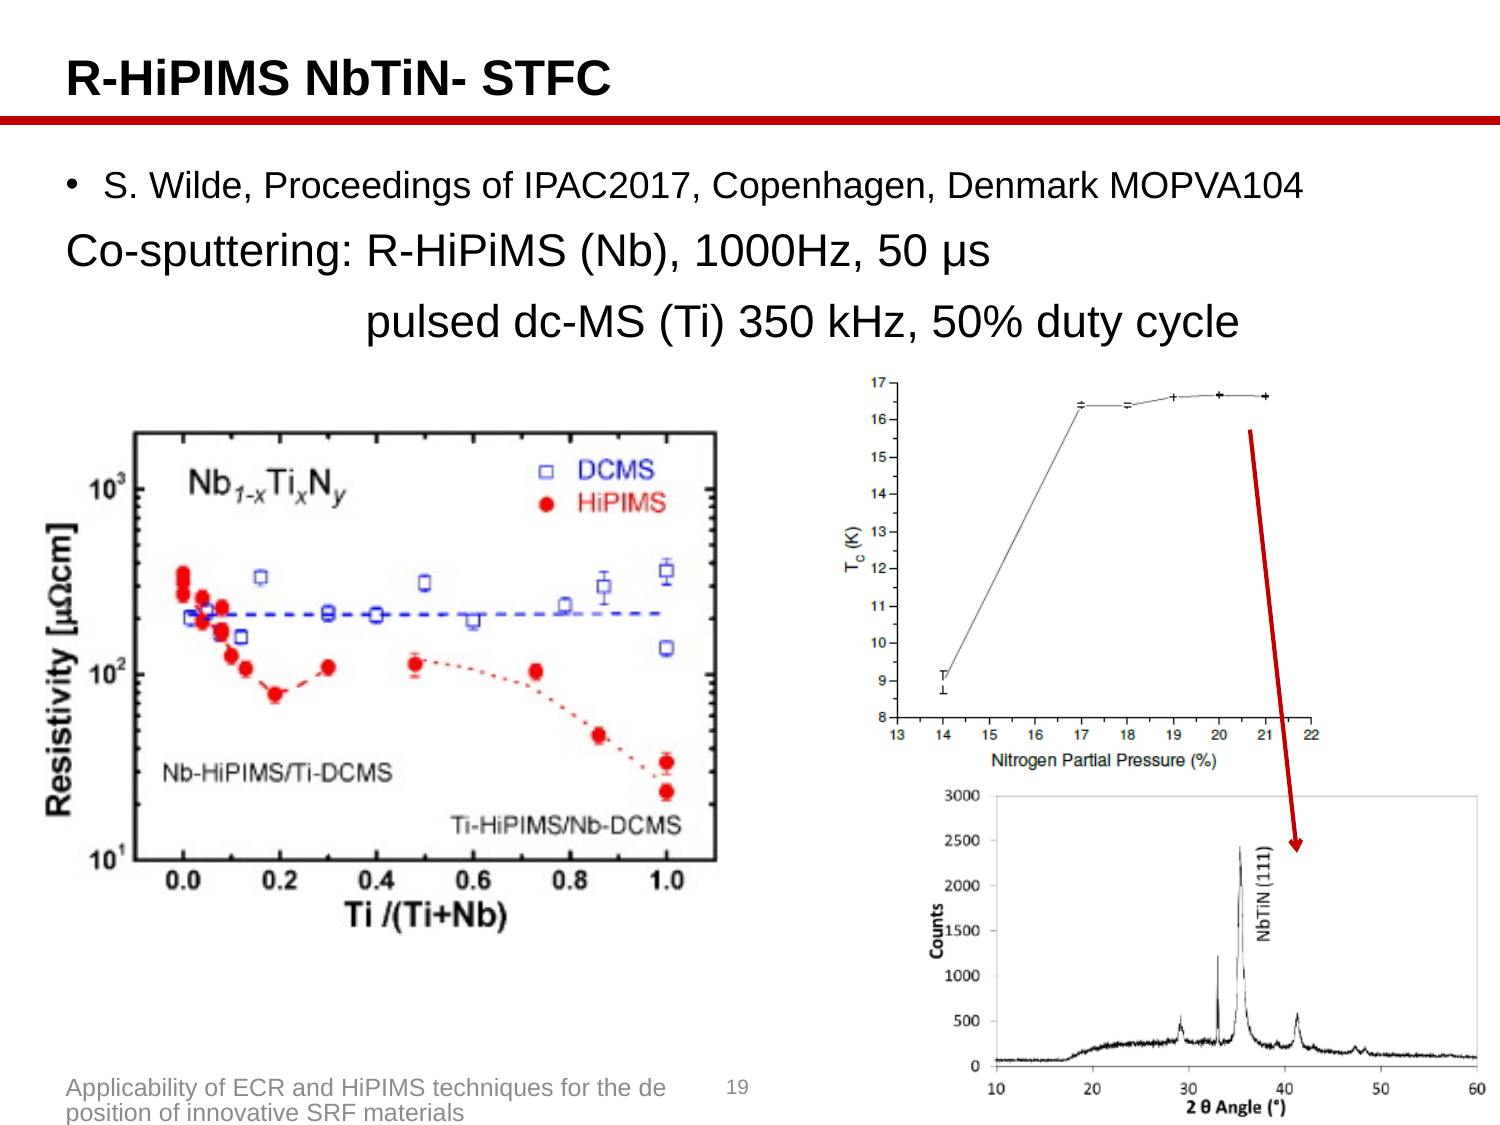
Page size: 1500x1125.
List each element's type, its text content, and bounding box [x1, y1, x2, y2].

picture [44, 429, 720, 936]
picture [815, 361, 1500, 1125]
slide_number 19 [693, 1060, 782, 1111]
title R-HiPIMS NbTiN- STFC [50, 39, 1440, 120]
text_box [1249, 429, 1298, 853]
footer Applicability of ECR and HiPIMS techniques for the deposition of innovative SRF materials [50, 1060, 694, 1112]
list S. Wilde, Proceedings of IPAC2017, Copenhagen, Denmark MOPVA104 Co-sputtering: R-HiPiMS (Nb), 1000Hz, 50 μs pulsed dc-MS (Ti) 350 kHz, 50% duty cycle [50, 158, 1440, 1042]
